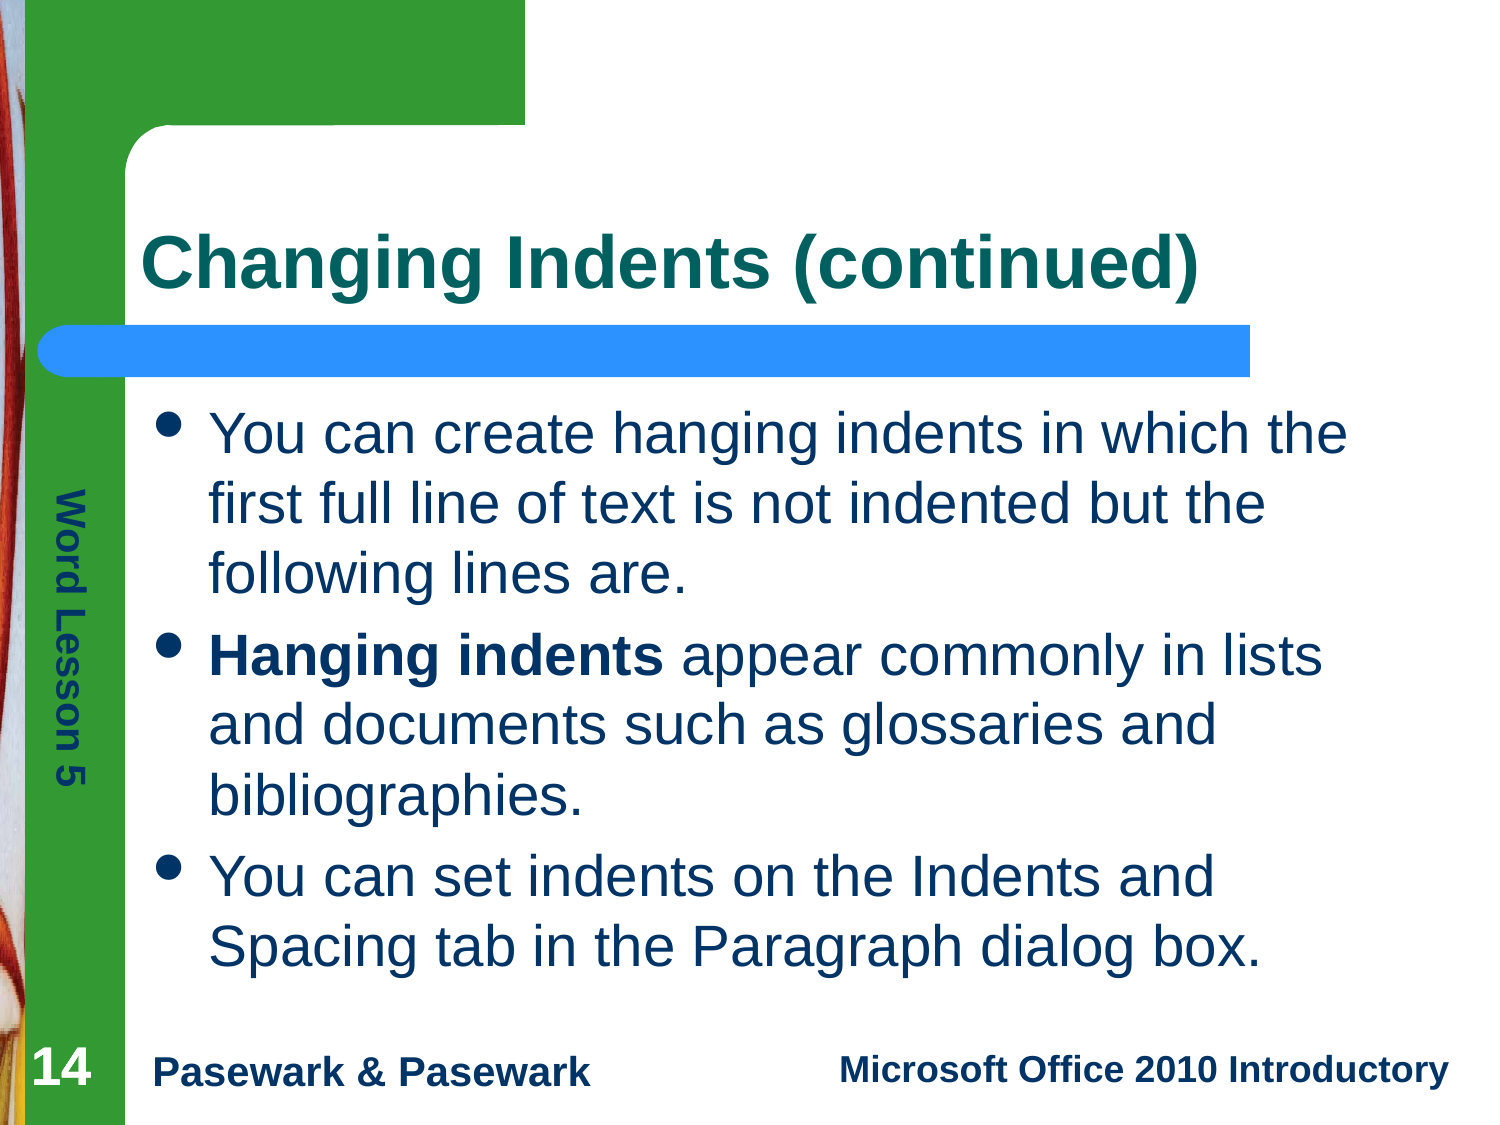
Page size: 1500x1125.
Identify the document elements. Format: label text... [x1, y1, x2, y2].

picture [0, 0, 25, 1125]
title Changing Indents (continued) [124, 124, 1463, 313]
text_box You can create hanging indents in which the first full line of text is not indented but the following lines are. Hanging indents appear commonly in lists and documents such as glossaries and bibliographies. You can set indents on the Indents and Spacing tab in the Paragraph dialog box. [137, 387, 1400, 1050]
text_box 14 [13, 1023, 111, 1105]
